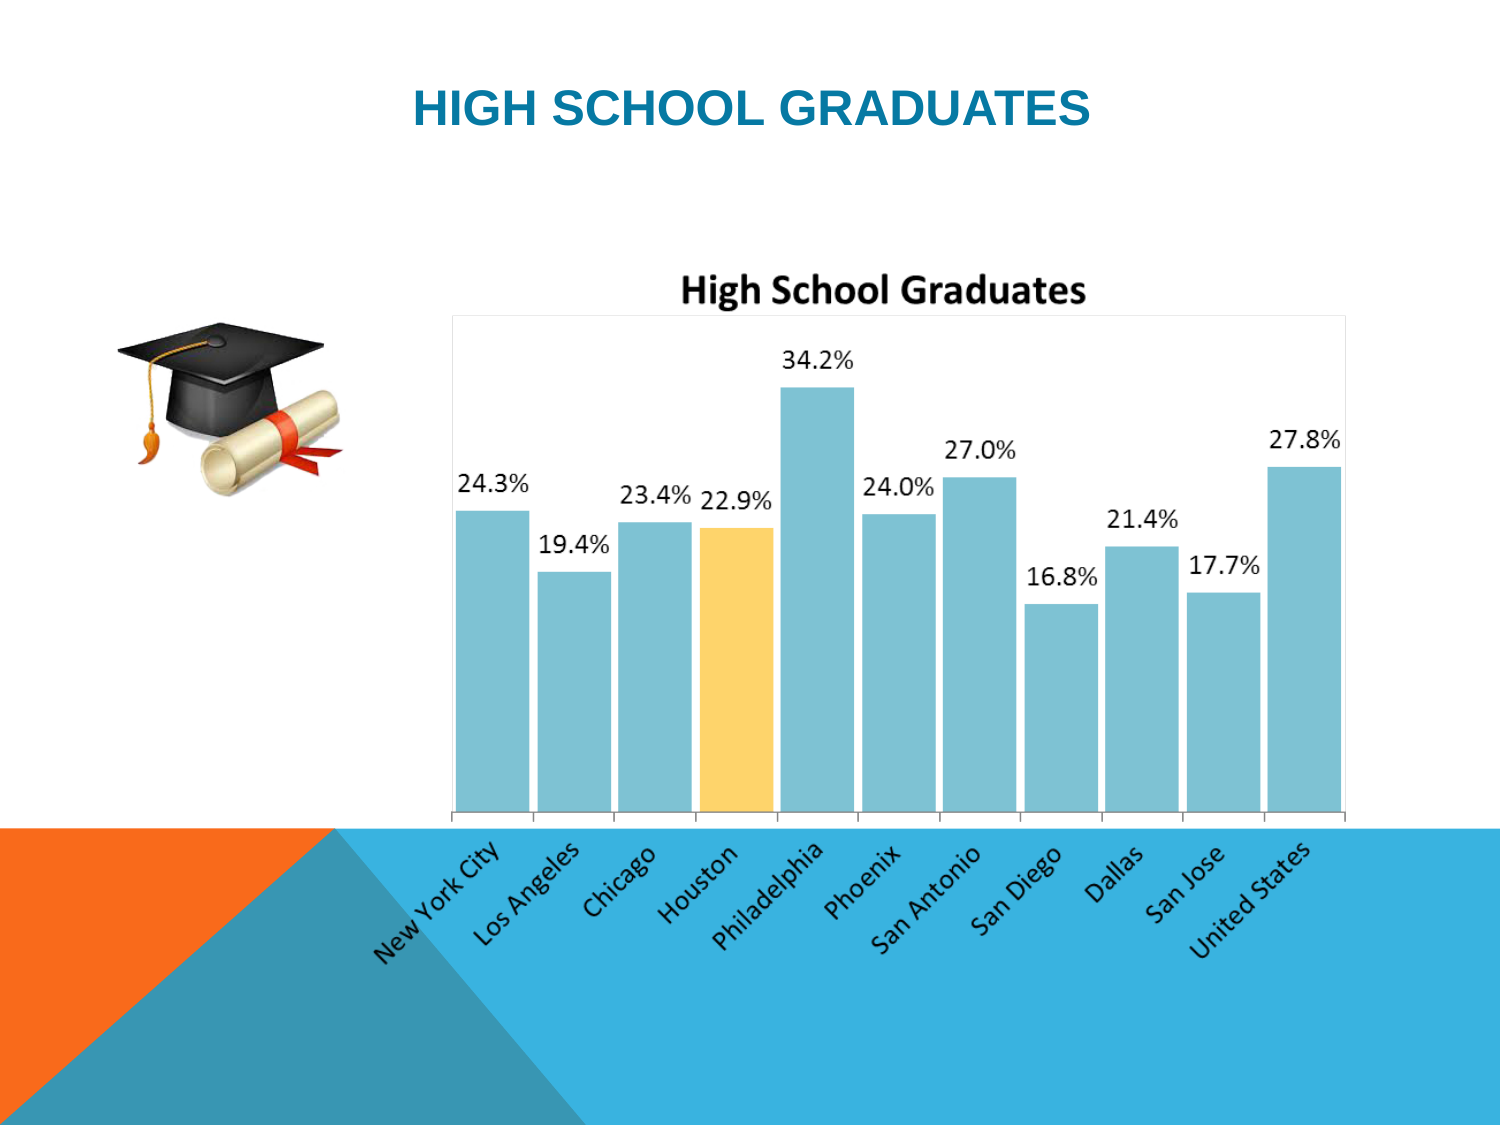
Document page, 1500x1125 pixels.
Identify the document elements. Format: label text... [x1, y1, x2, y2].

picture [112, 312, 351, 501]
title High school graduates [135, 60, 1369, 150]
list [357, 255, 1379, 1057]
